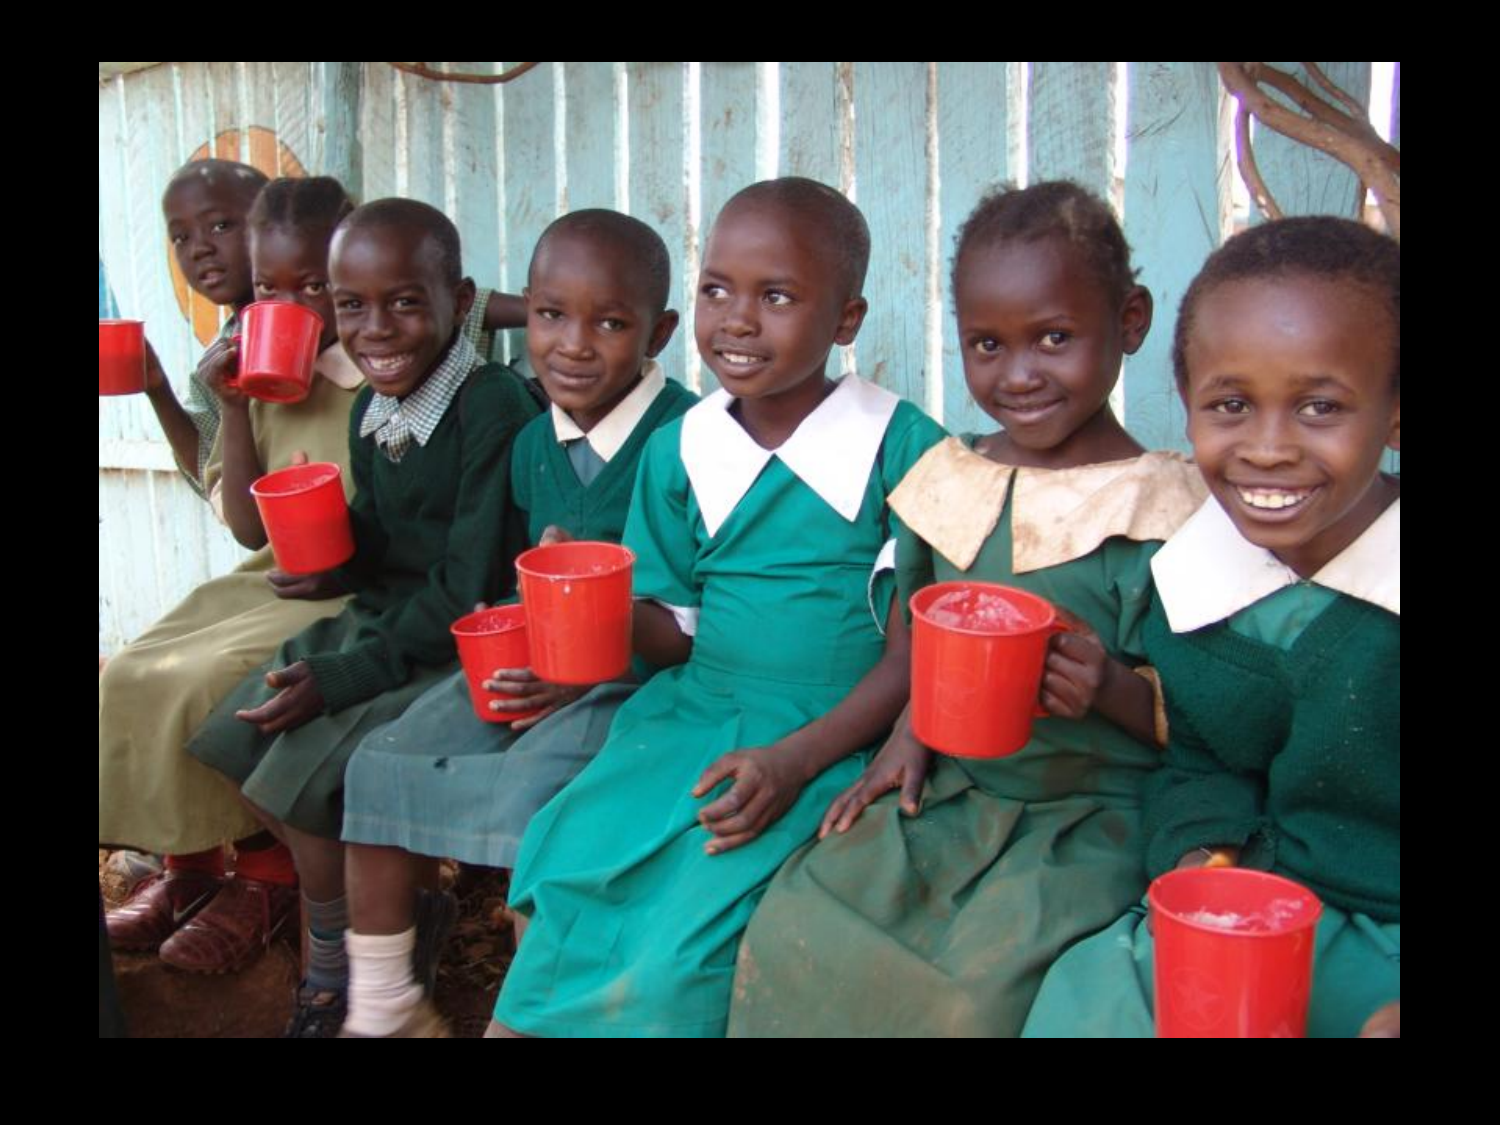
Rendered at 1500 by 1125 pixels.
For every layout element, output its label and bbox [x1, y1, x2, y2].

picture [99, 62, 1401, 1038]
